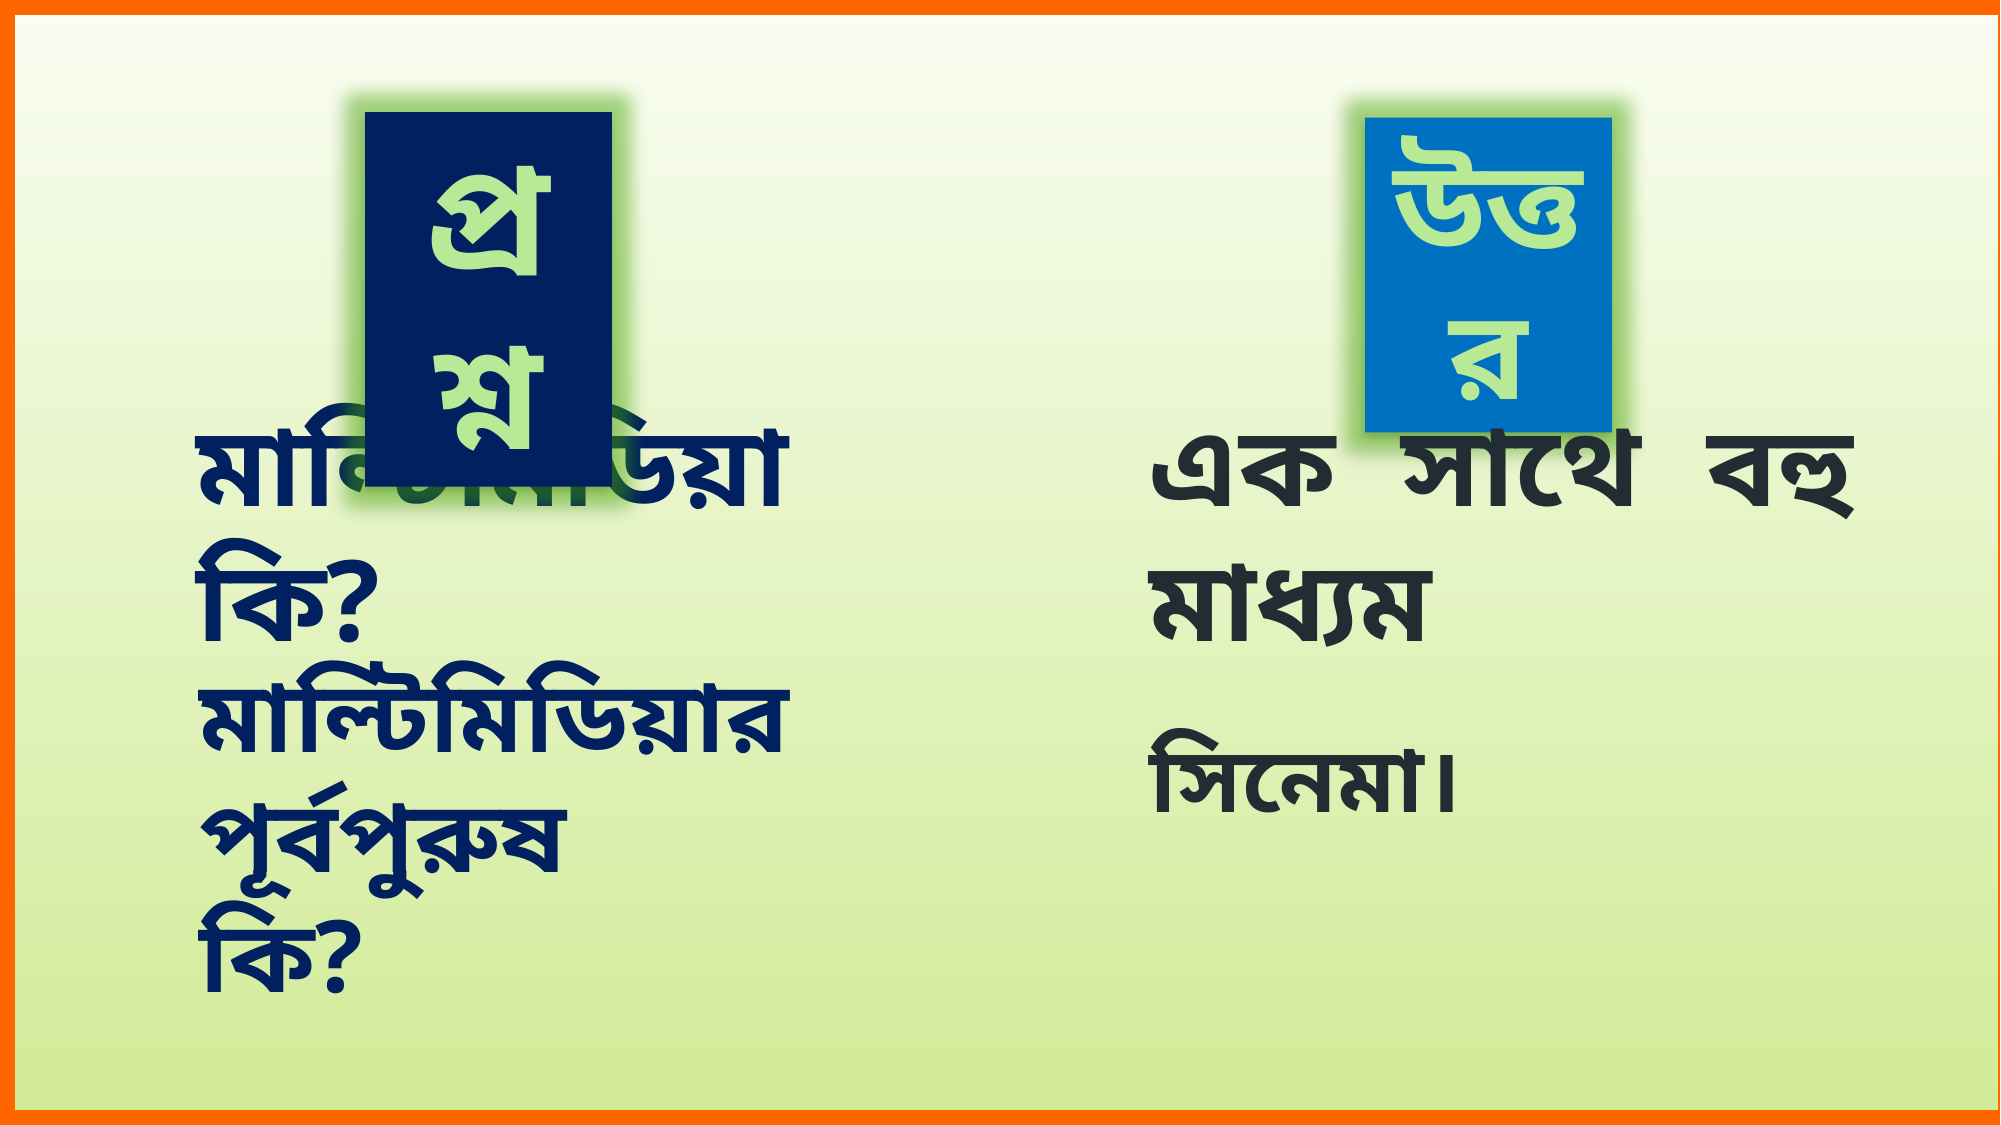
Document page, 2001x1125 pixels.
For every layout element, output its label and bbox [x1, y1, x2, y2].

text_box [0, 0, 2000, 1125]
